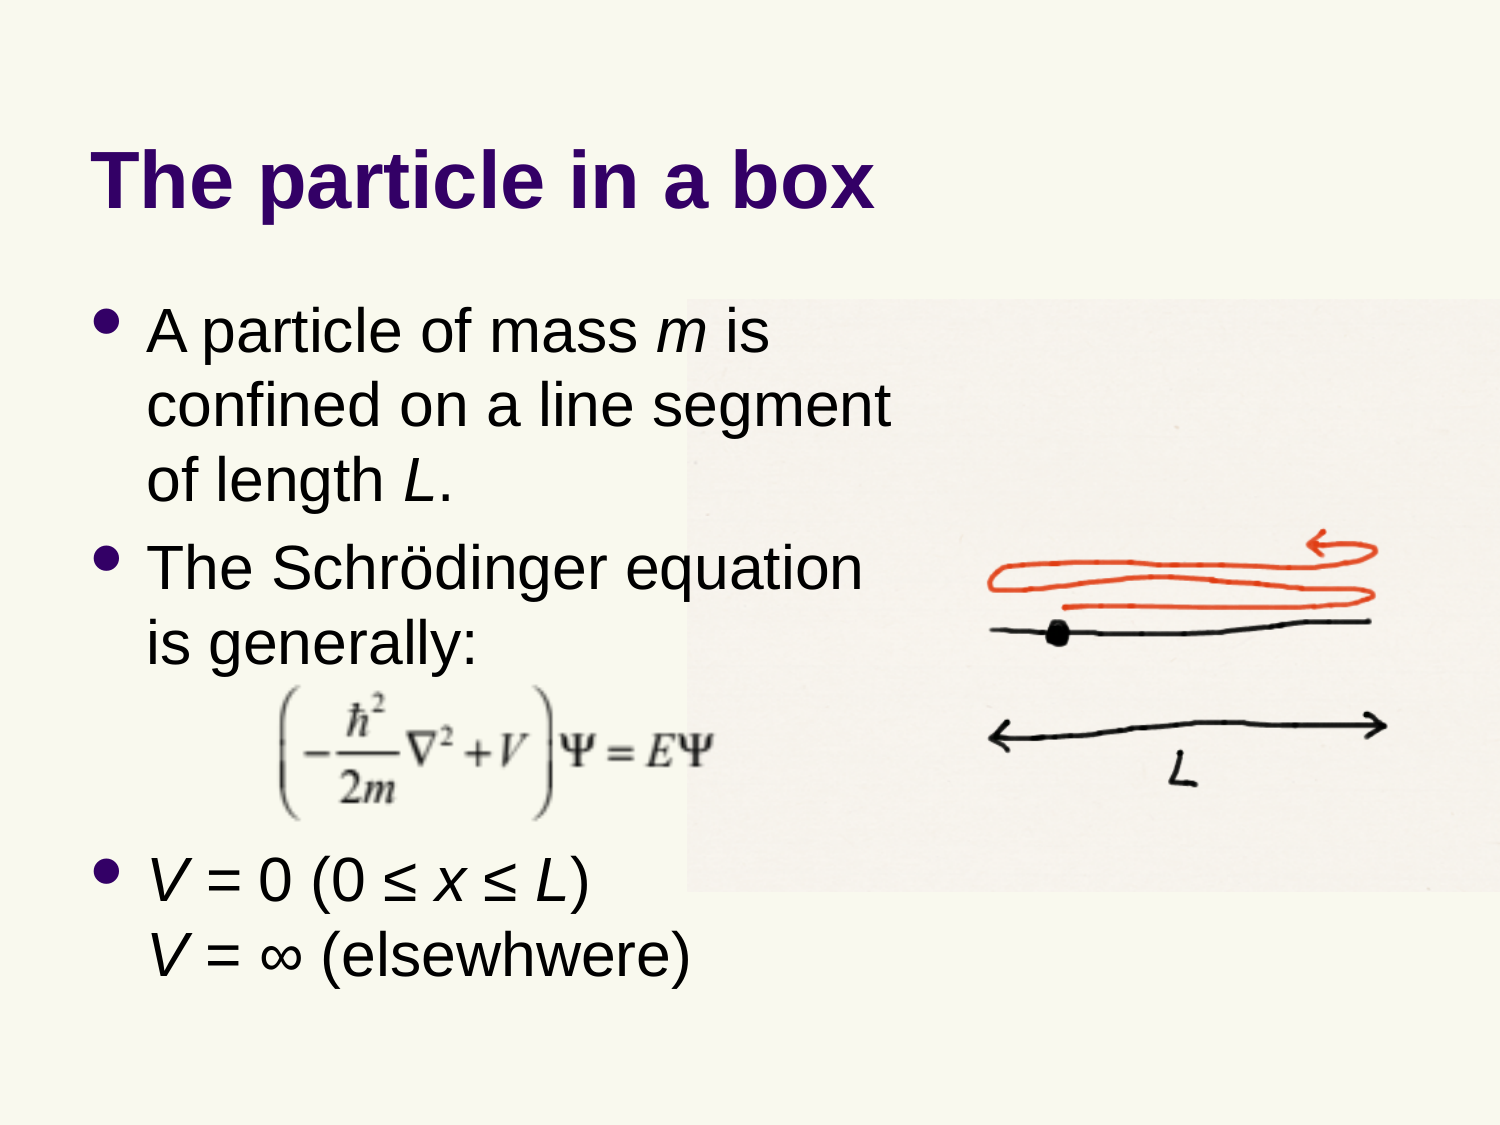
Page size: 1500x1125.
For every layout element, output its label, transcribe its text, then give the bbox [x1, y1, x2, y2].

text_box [274, 674, 718, 826]
title The particle in a box [75, 20, 1425, 233]
picture [687, 299, 1500, 892]
list A particle of mass m is confined on a line segment of length L. The Schrödinger equation is generally: V = 0 (0 ≤ x ≤ L) V = ∞ (elsewhwere) [75, 282, 925, 1075]
